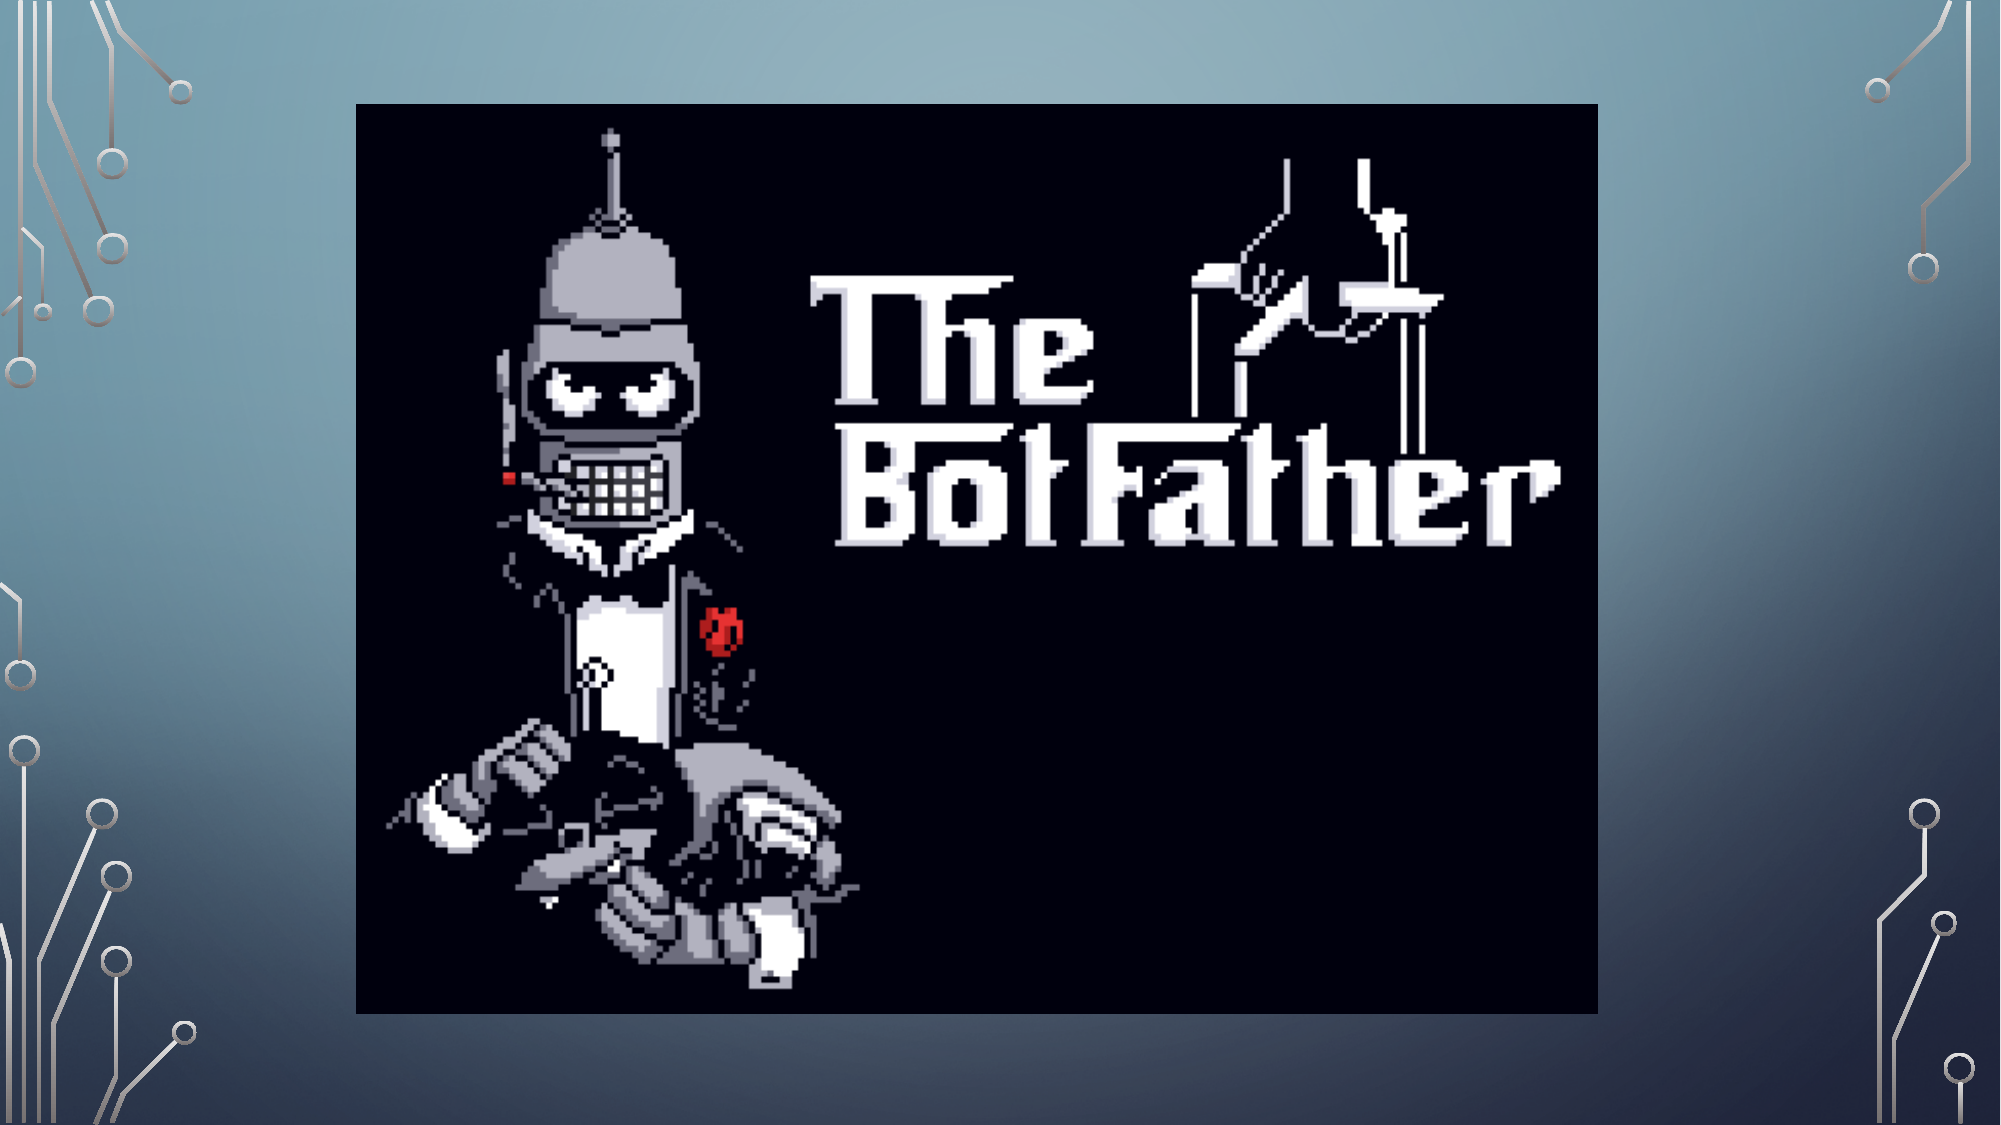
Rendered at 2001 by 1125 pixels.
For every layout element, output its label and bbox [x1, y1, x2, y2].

picture [355, 104, 1598, 1015]
